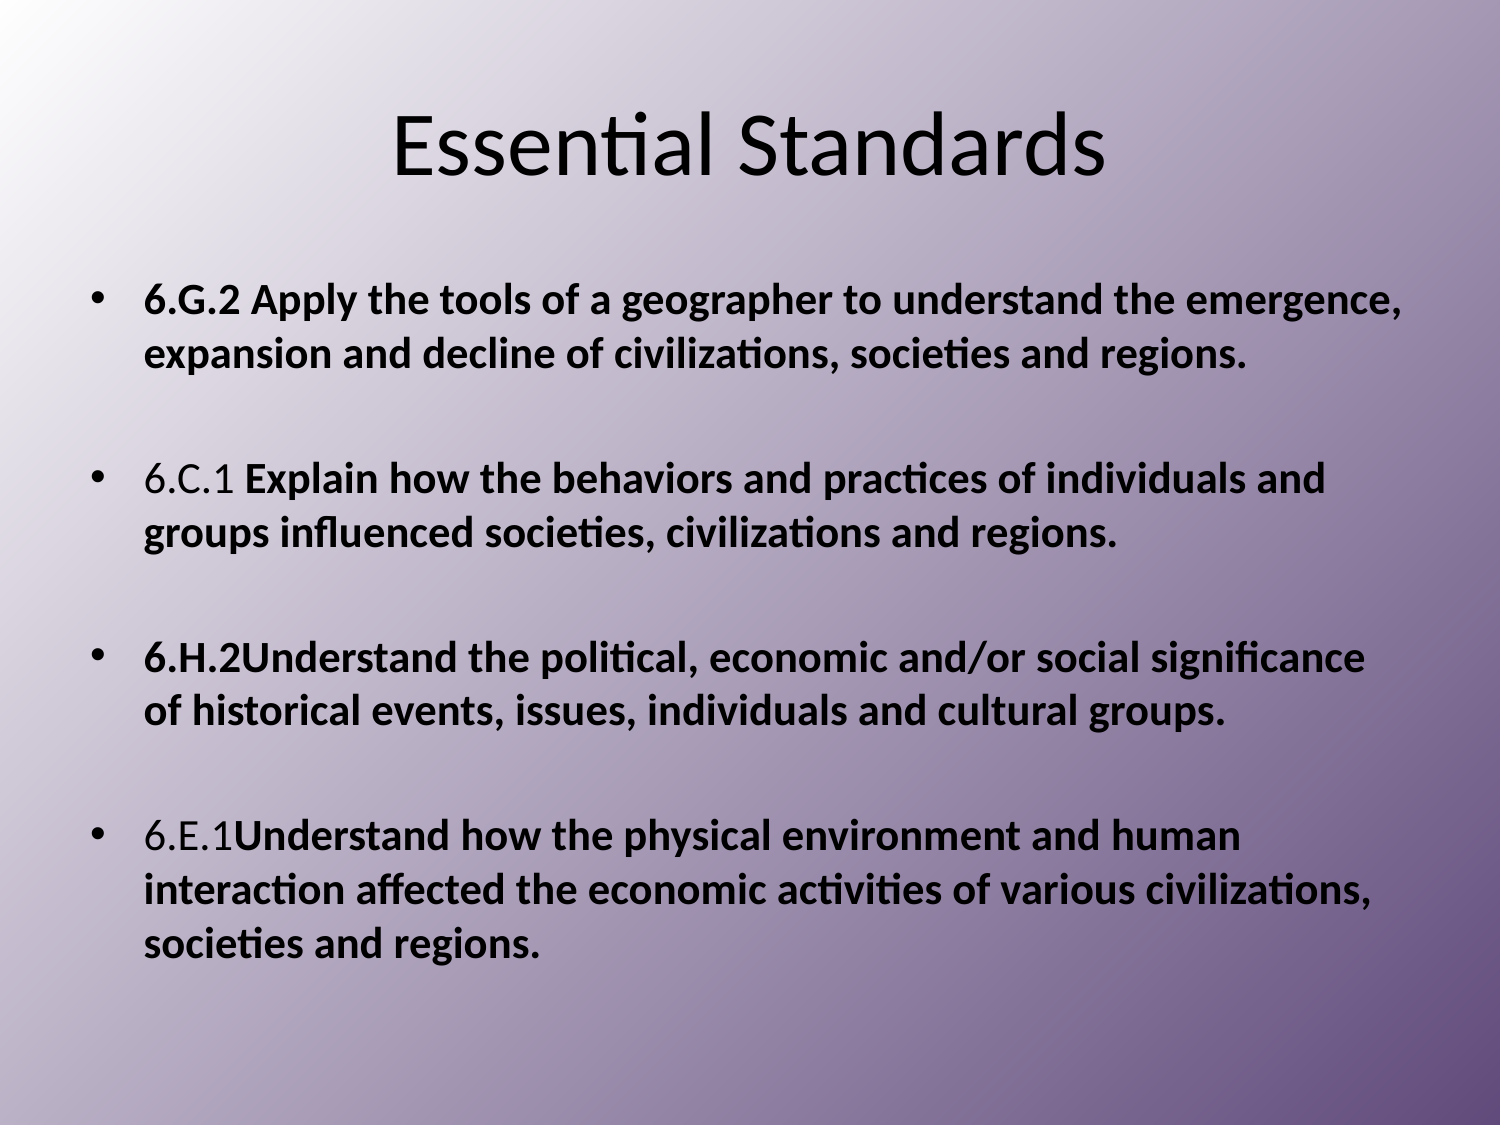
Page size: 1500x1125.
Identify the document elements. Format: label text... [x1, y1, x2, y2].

title Essential Standards [75, 45, 1425, 233]
list 6.G.2 Apply the tools of a geographer to understand the emergence, expansion and decline of civilizations, societies and regions. 6.C.1 Explain how the behaviors and practices of individuals and groups influenced societies, civilizations and regions. 6.H.2Understand the political, economic and/or social significance of historical events, issues, individuals and cultural groups. 6.E.1Understand how the physical environment and human interaction affected the economic activities of various civilizations, societies and regions. [75, 262, 1425, 1005]
